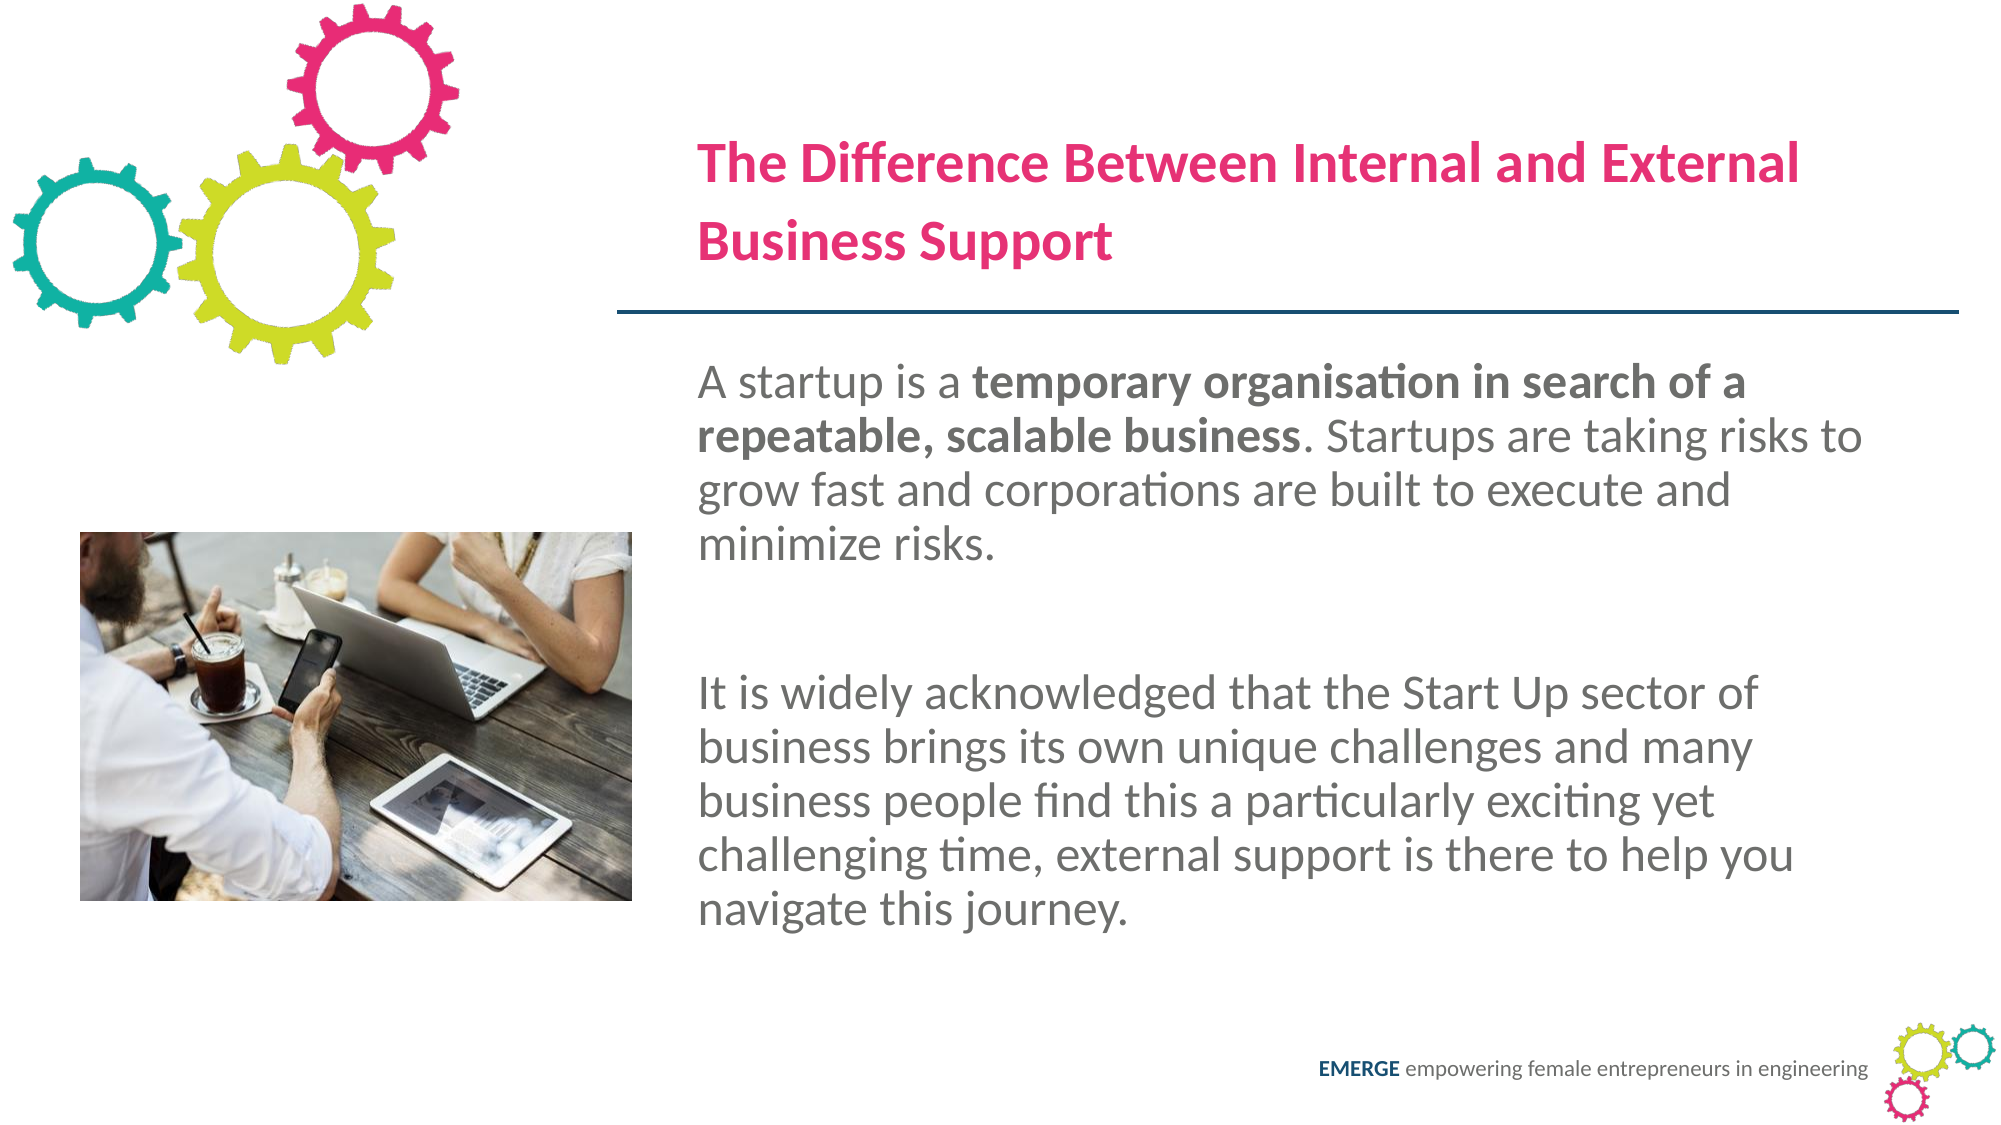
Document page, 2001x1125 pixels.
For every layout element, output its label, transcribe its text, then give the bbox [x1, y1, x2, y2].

list A startup is a temporary organisation in search of a repeatable, scalable business. Startups are taking risks to grow fast and corporations are built to execute and minimize risks. It is widely acknowledged that the Start Up sector of business brings its own unique challenges and many business people find this a particularly exciting yet challenging time, external support is there to help you navigate this journey. [682, 347, 1898, 1000]
picture [0, 0, 533, 470]
list The Difference Between Internal and External Business Support [682, 110, 1898, 280]
picture [1865, 995, 2001, 1125]
picture [80, 532, 632, 901]
